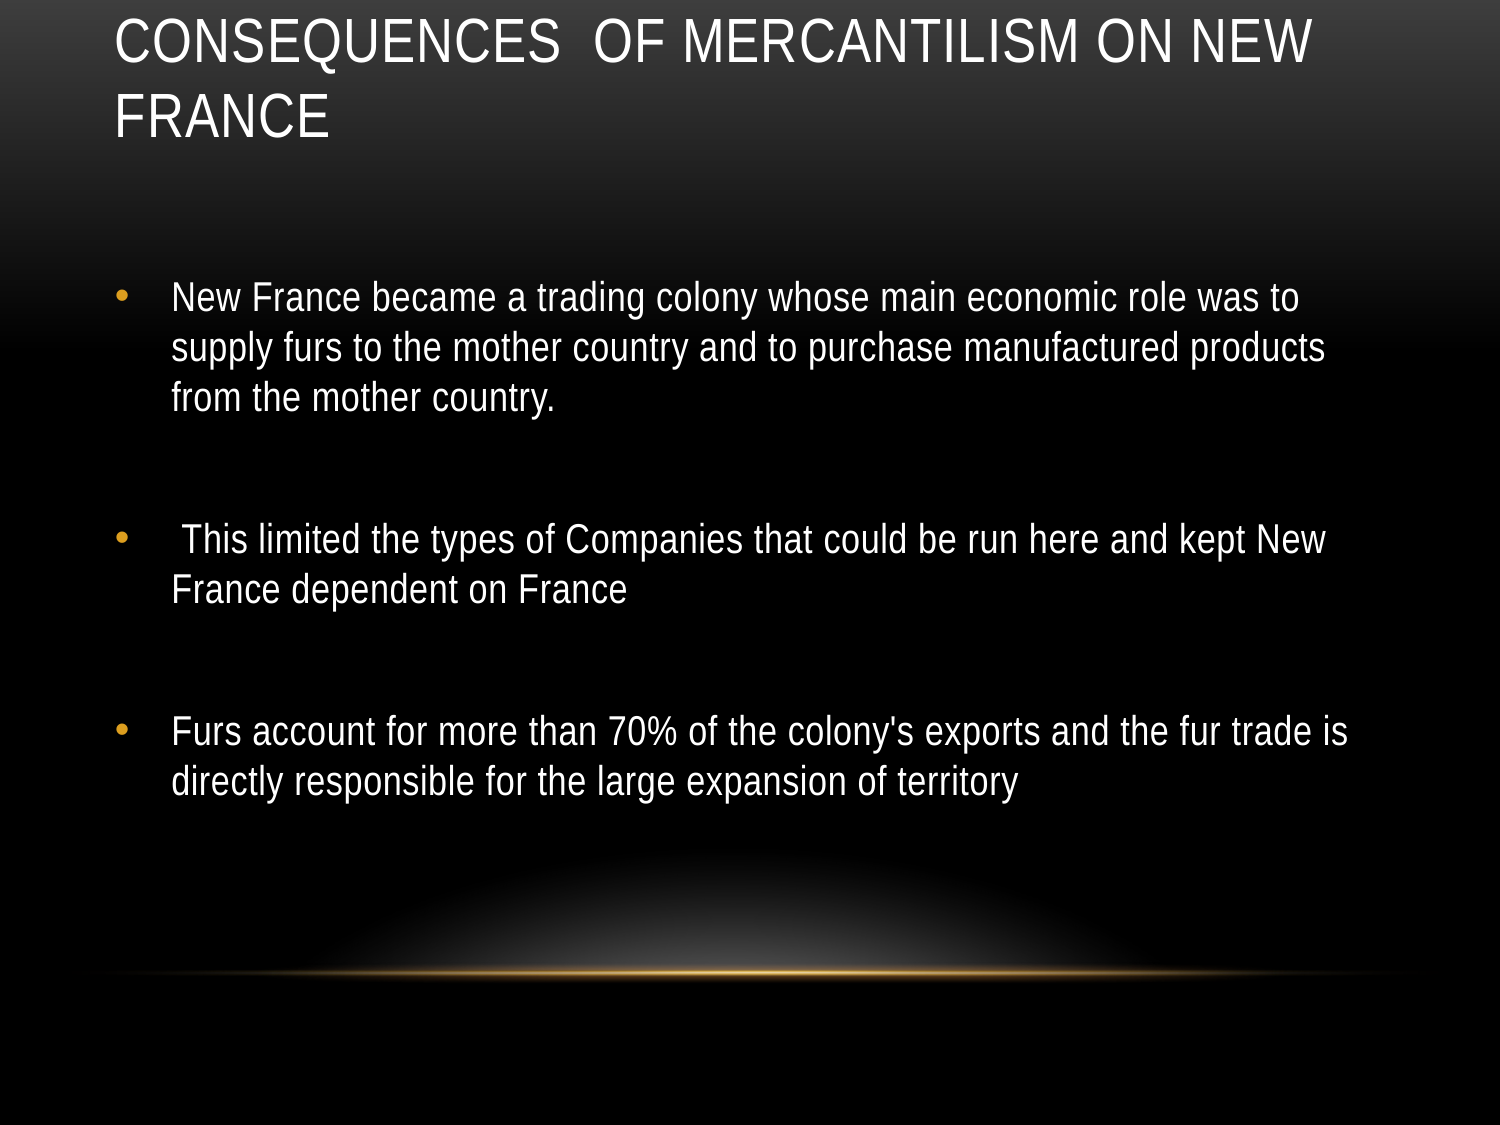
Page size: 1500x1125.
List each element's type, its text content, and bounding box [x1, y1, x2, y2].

picture [0, 0, 1500, 1125]
list New France became a trading colony whose main economic role was to supply furs to the mother country and to purchase manufactured products from the mother country. This limited the types of Companies that could be run here and kept New France dependent on France Furs account for more than 70% of the colony's exports and the fur trade is directly responsible for the large expansion of territory [99, 262, 1400, 938]
title Consequences of mercantilism on New France [99, 45, 1400, 233]
